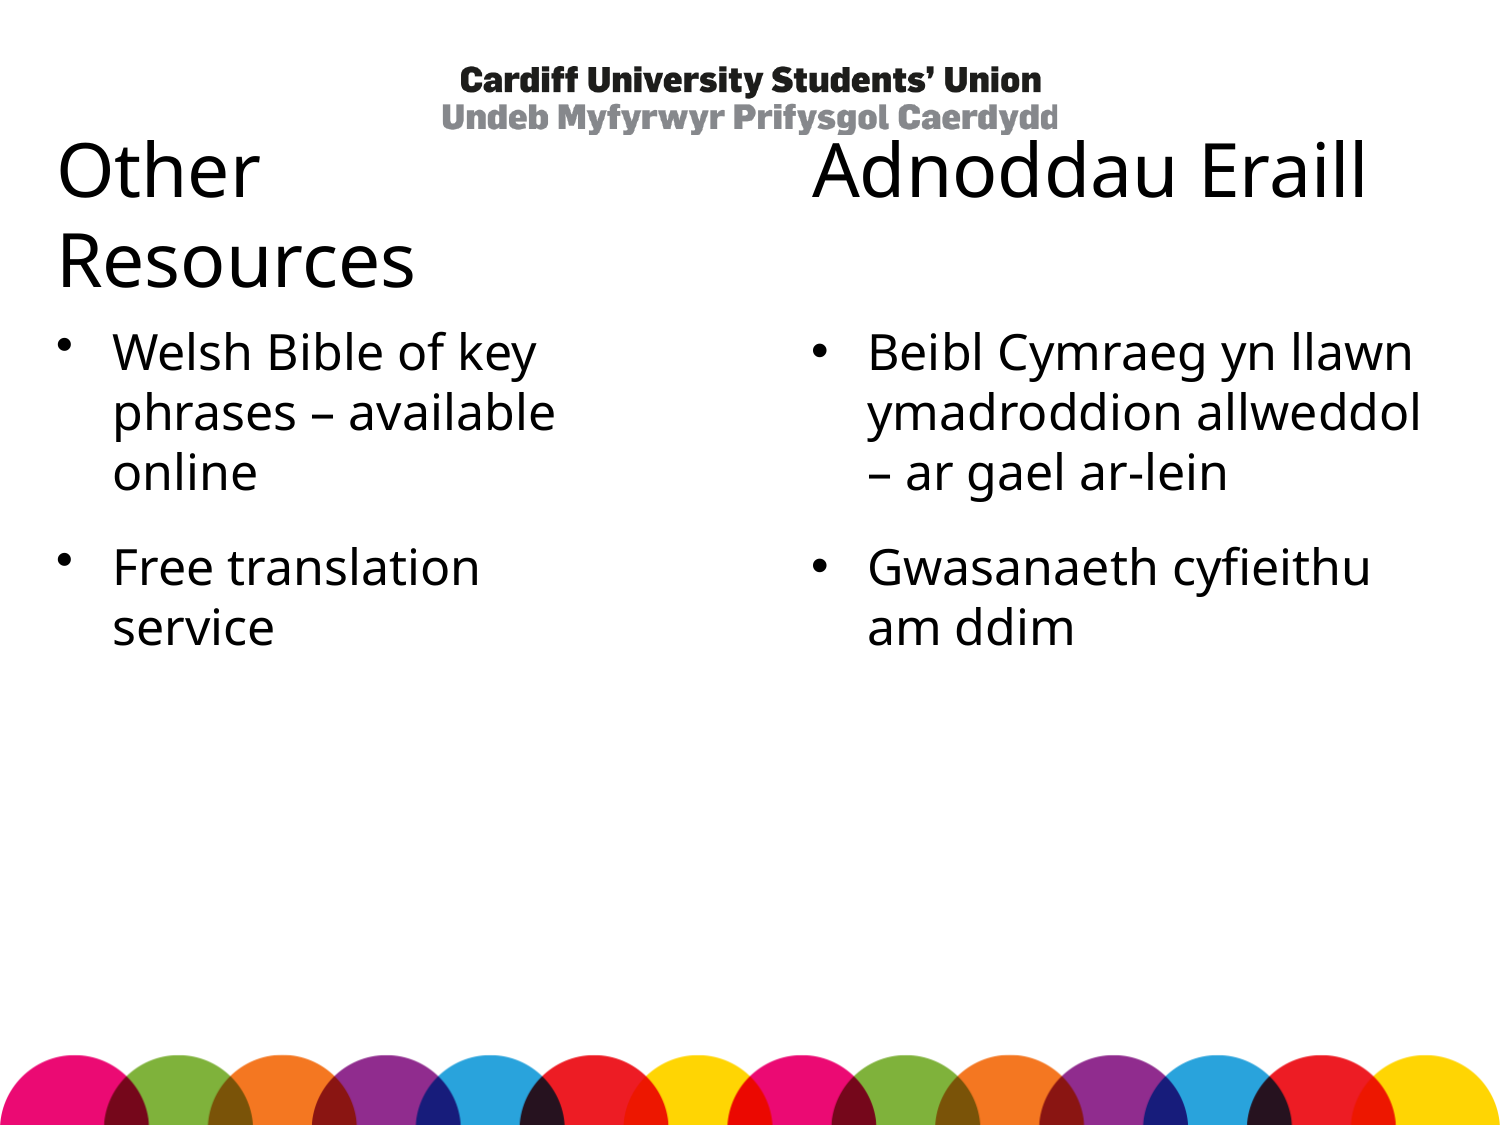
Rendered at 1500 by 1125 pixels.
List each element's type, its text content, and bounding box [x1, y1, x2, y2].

list Adnoddau Eraill [797, 114, 1459, 281]
list Welsh Bible of key phrases – available online Free translation service [41, 312, 655, 1035]
picture [0, 1021, 1500, 1125]
title Other Resources [41, 114, 656, 279]
list Beibl Cymraeg yn llawn ymadroddion allweddol – ar gael ar-lein Gwasanaeth cyfieithu am ddim [796, 312, 1459, 1035]
